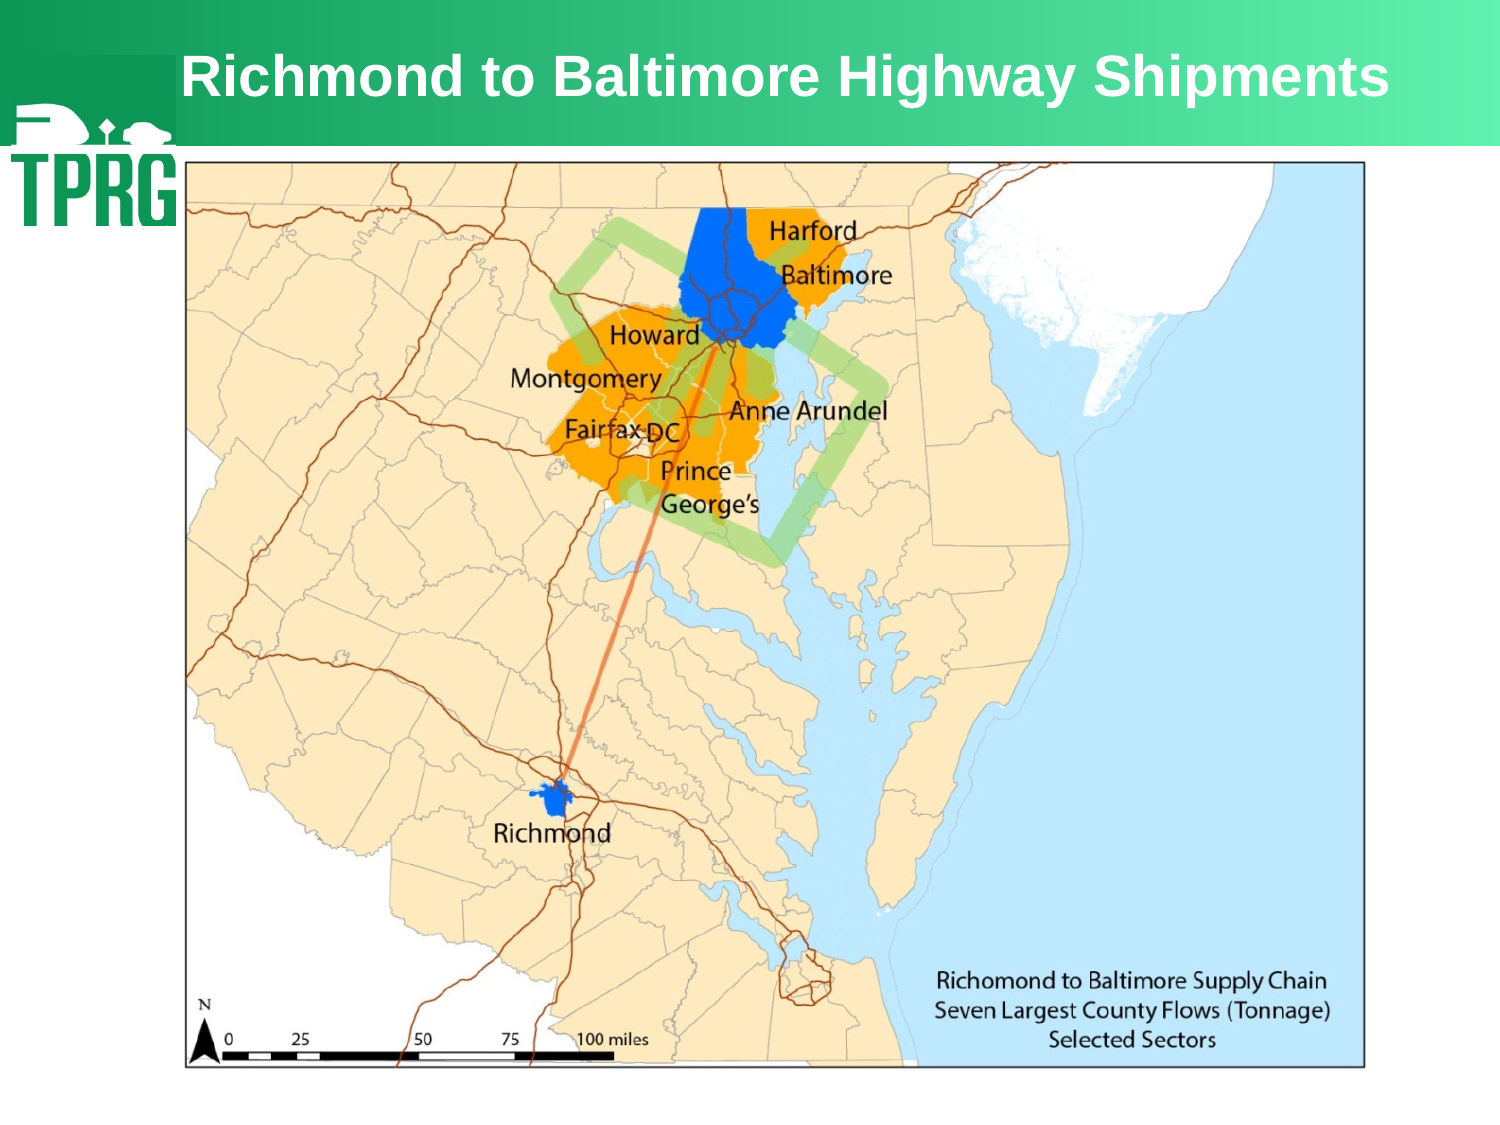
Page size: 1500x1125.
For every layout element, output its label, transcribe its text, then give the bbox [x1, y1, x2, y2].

title Richmond to Baltimore Highway Shipments [121, 13, 1452, 133]
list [177, 147, 1423, 1113]
picture [11, 55, 176, 226]
